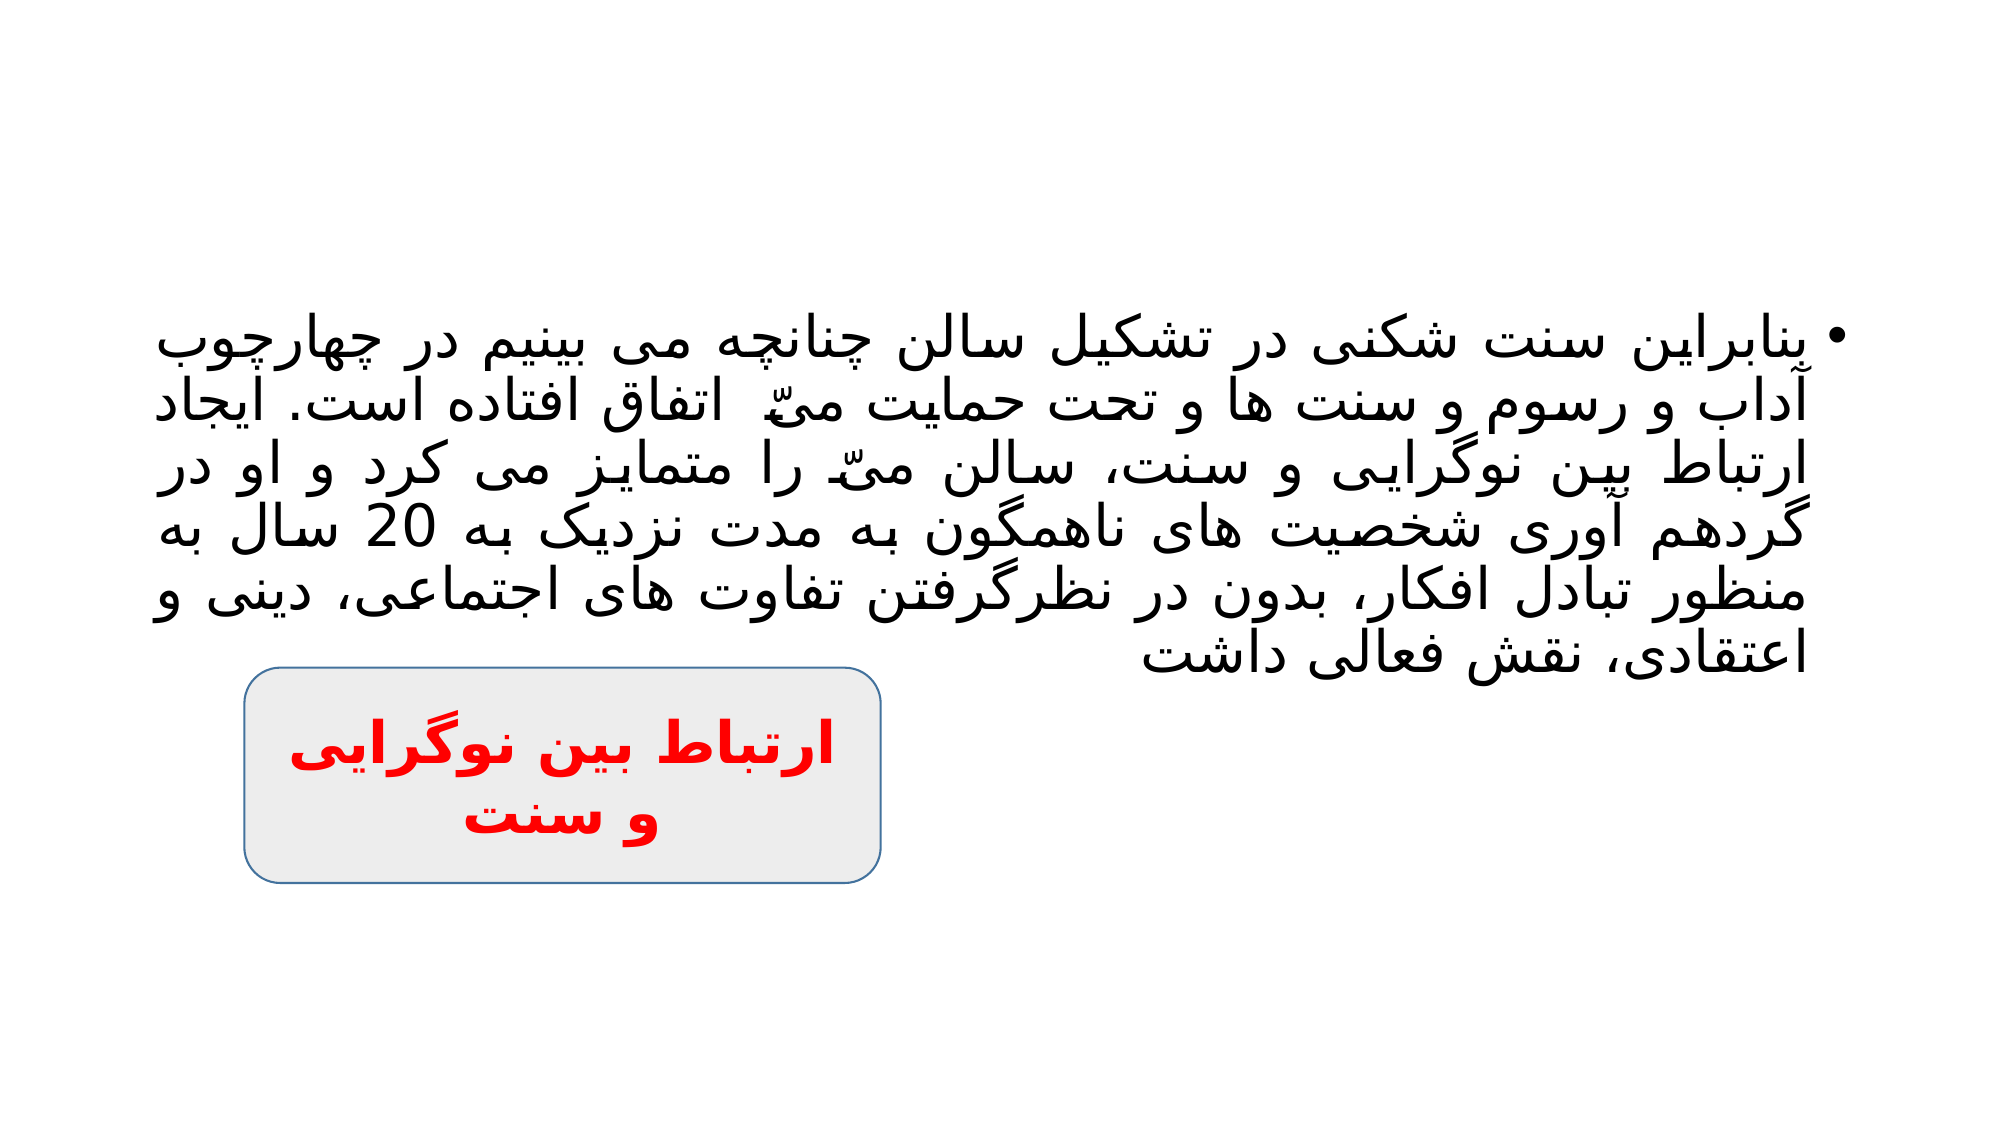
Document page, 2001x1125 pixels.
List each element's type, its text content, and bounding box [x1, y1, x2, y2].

text_box ارتباط بین نوگرایی و سنت [243, 666, 882, 885]
list بنابراین سنت شکنی در تشکیل سالن چنانچه می بینیم در چهارچوب آداب و رسوم و سنت ها و تحت حمایت میّ اتفاق افتاده است. ایجاد ارتباط بین نوگرایی و سنت، سالن میّ را متمایز می کرد و او در گردهم آوری شخصیت های ناهمگون به مدت نزدیک به 20 سال به منظور تبادل افکار، بدون در نظرگرفتن تفاوت های اجتماعی، دینی و اعتقادی، نقش فعالی داشت [137, 299, 1863, 1014]
